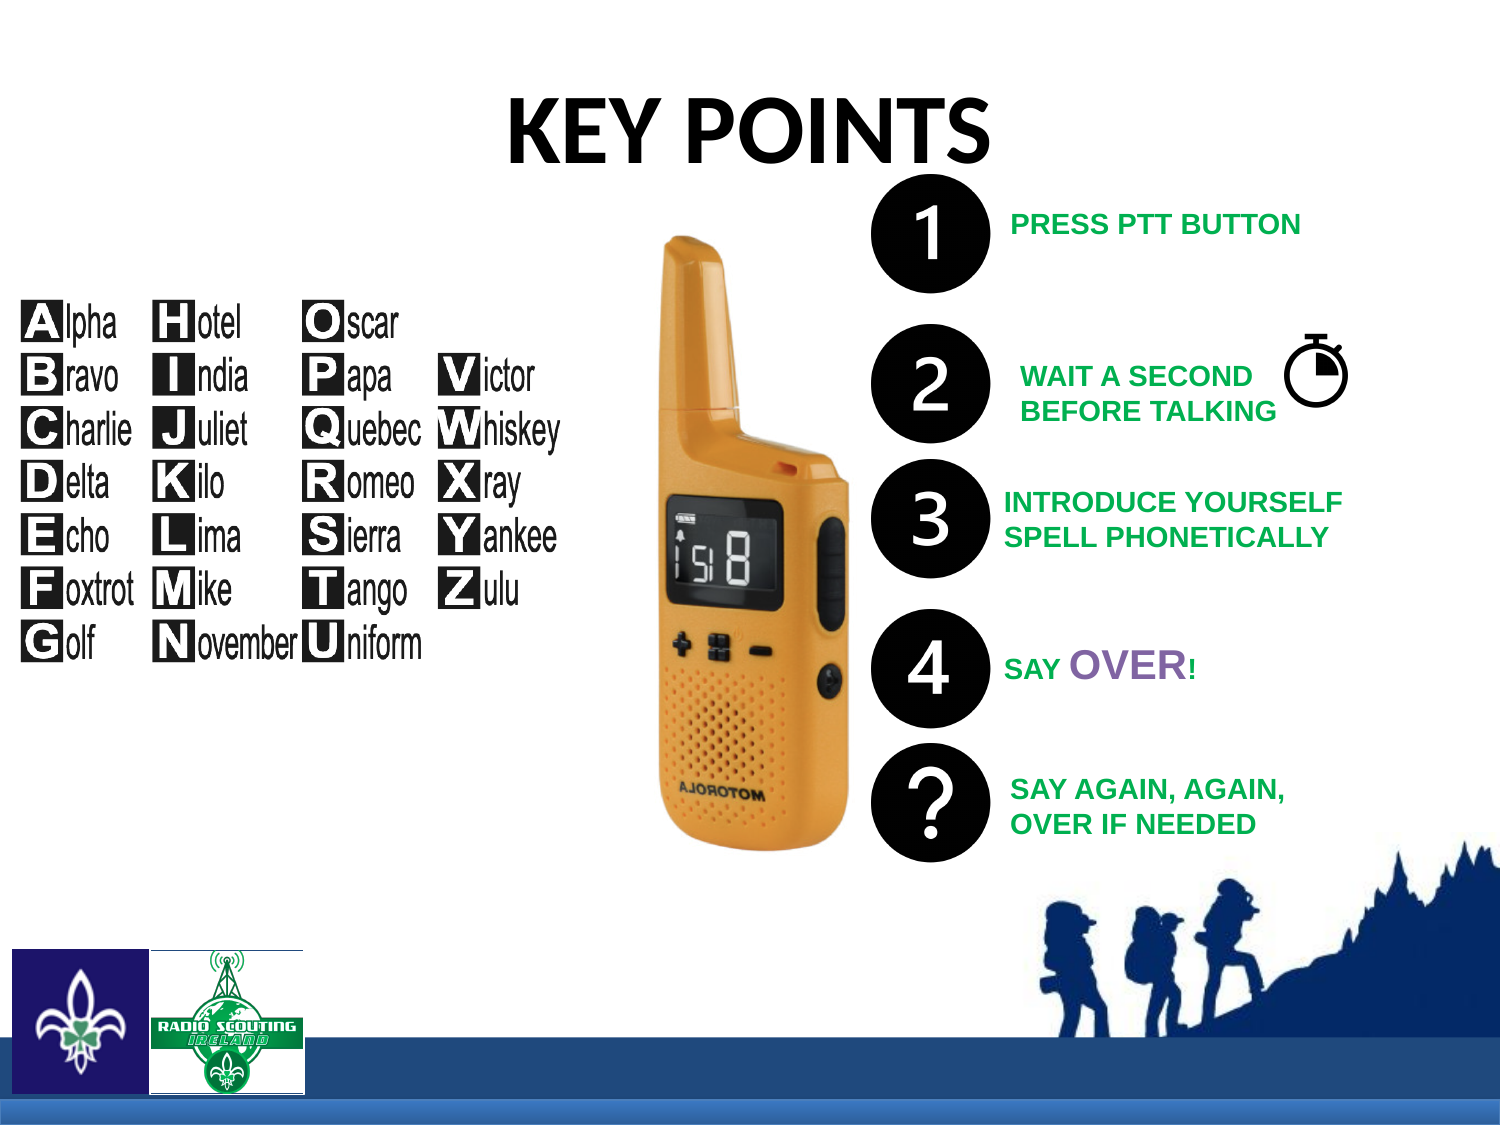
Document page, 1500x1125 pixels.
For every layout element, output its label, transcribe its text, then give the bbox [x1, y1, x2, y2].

text_box SAY OVER! [1011, 630, 1367, 695]
picture [12, 949, 149, 1094]
text_box WAIT A SECOND BEFORE TALKING [1011, 349, 1318, 435]
text_box INTRODUCE YOURSELF SPELL PHONETICALLY [1011, 475, 1367, 561]
picture [1270, 325, 1362, 417]
picture [0, 157, 1500, 1037]
title KEY POINTS [75, 48, 1425, 199]
picture [151, 950, 303, 1094]
text_box SAY AGAIN, AGAIN, OVER IF NEEDED [1011, 763, 1373, 848]
text_box PRESS PTT BUTTON [1011, 197, 1317, 248]
